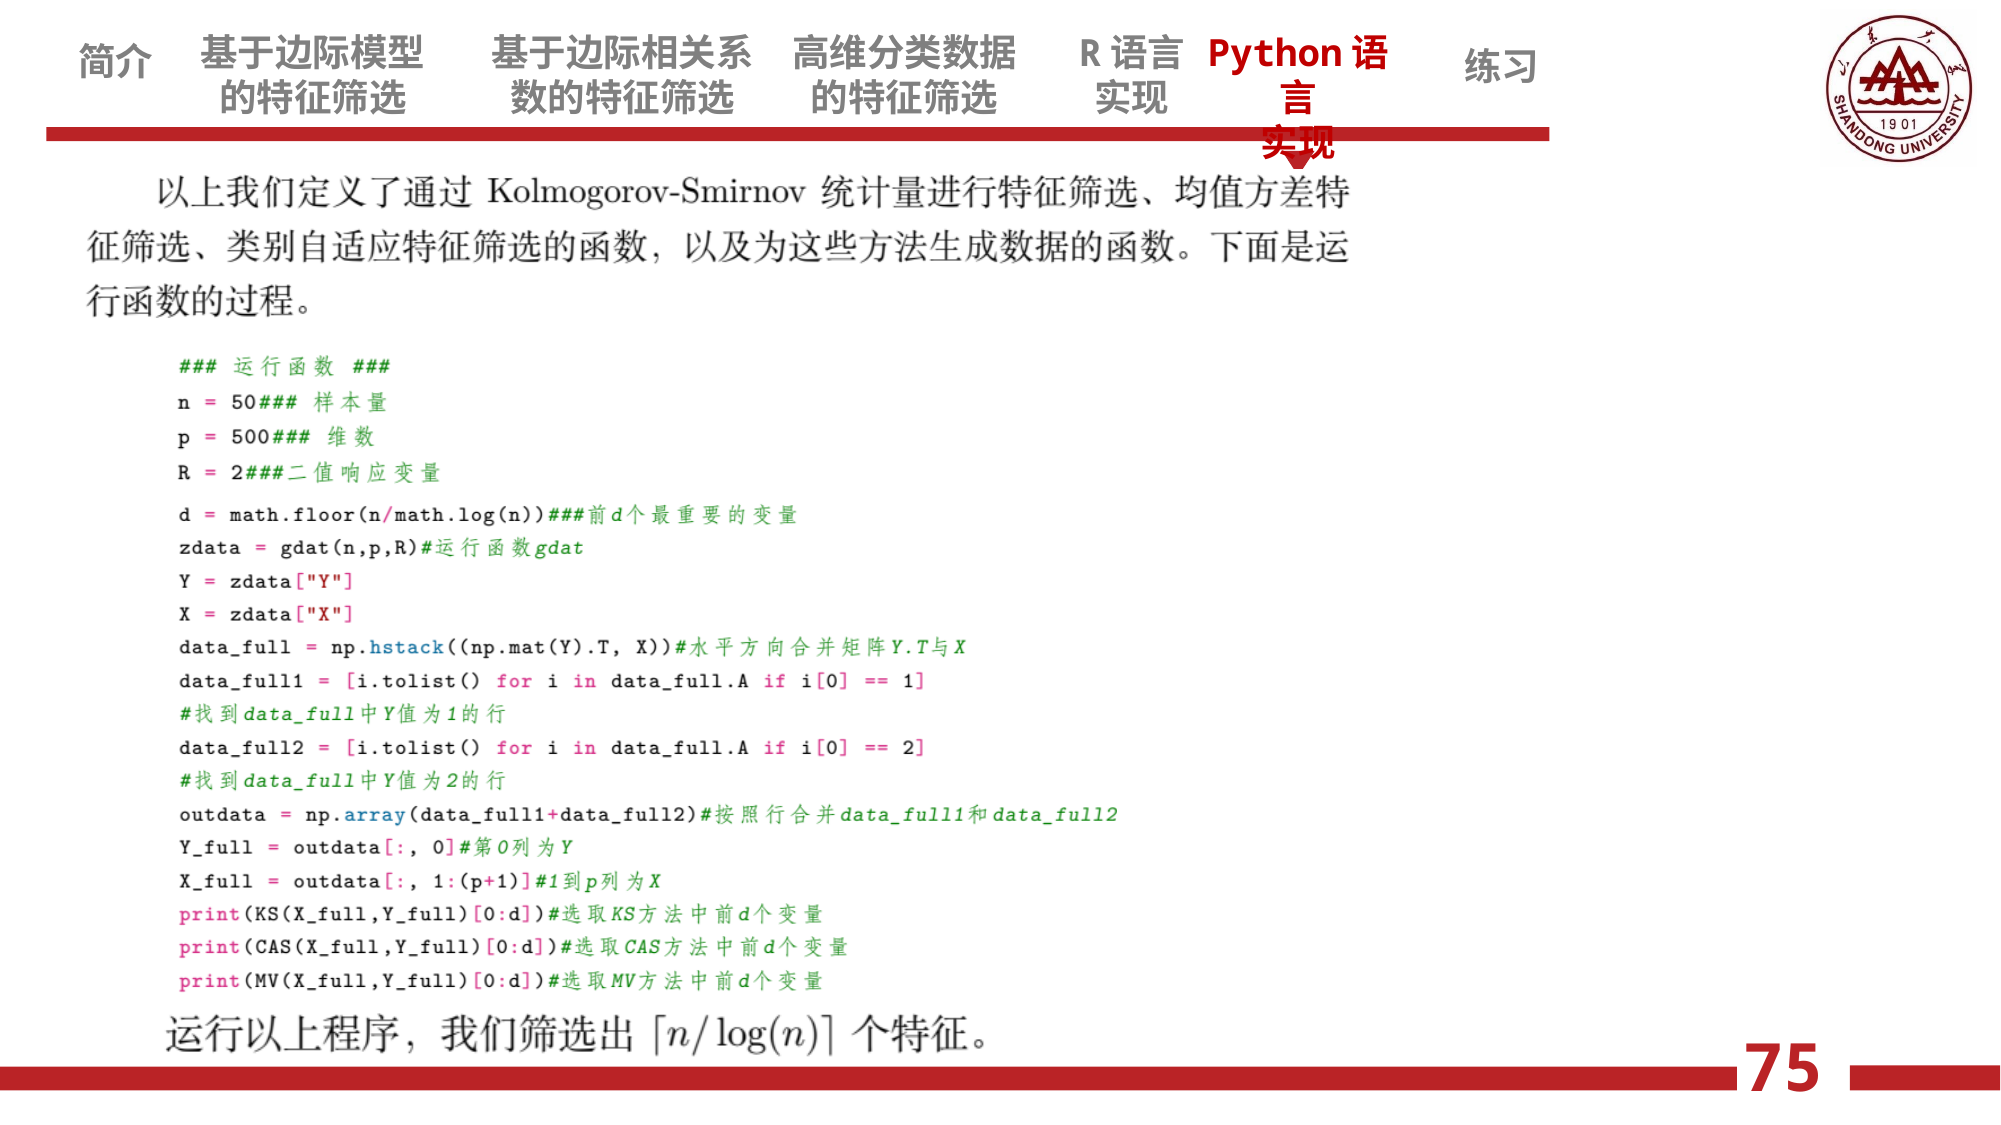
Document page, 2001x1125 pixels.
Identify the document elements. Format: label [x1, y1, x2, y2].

picture [1820, 9, 1977, 167]
picture [69, 169, 1379, 330]
picture [159, 1006, 1001, 1058]
picture [174, 348, 1117, 995]
